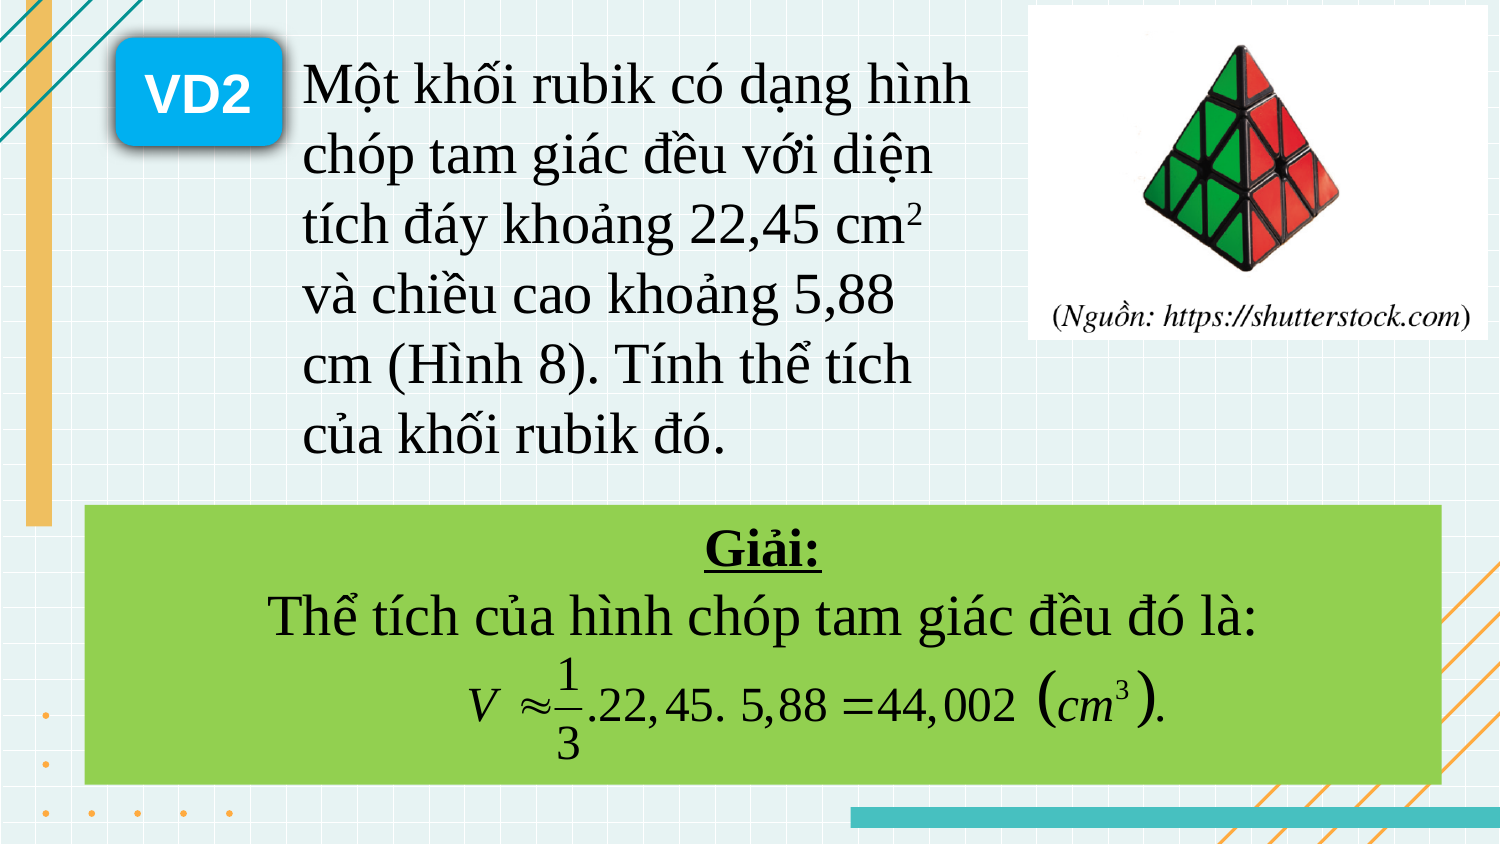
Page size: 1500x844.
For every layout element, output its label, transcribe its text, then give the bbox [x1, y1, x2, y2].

text_box Một khối rubik có dạng hình chóp tam giác đều với diện tích đáy khoảng 22,45 cm2 và chiều cao khoảng 5,88 cm (Hình 8). Tính thể tích của khối rubik đó. [282, 37, 996, 473]
picture [1027, 5, 1488, 341]
text_box Giải: Thể tích của hình chóp tam giác đều đó là: [84, 504, 1442, 785]
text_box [463, 641, 1173, 771]
text_box VD2 [112, 34, 282, 149]
